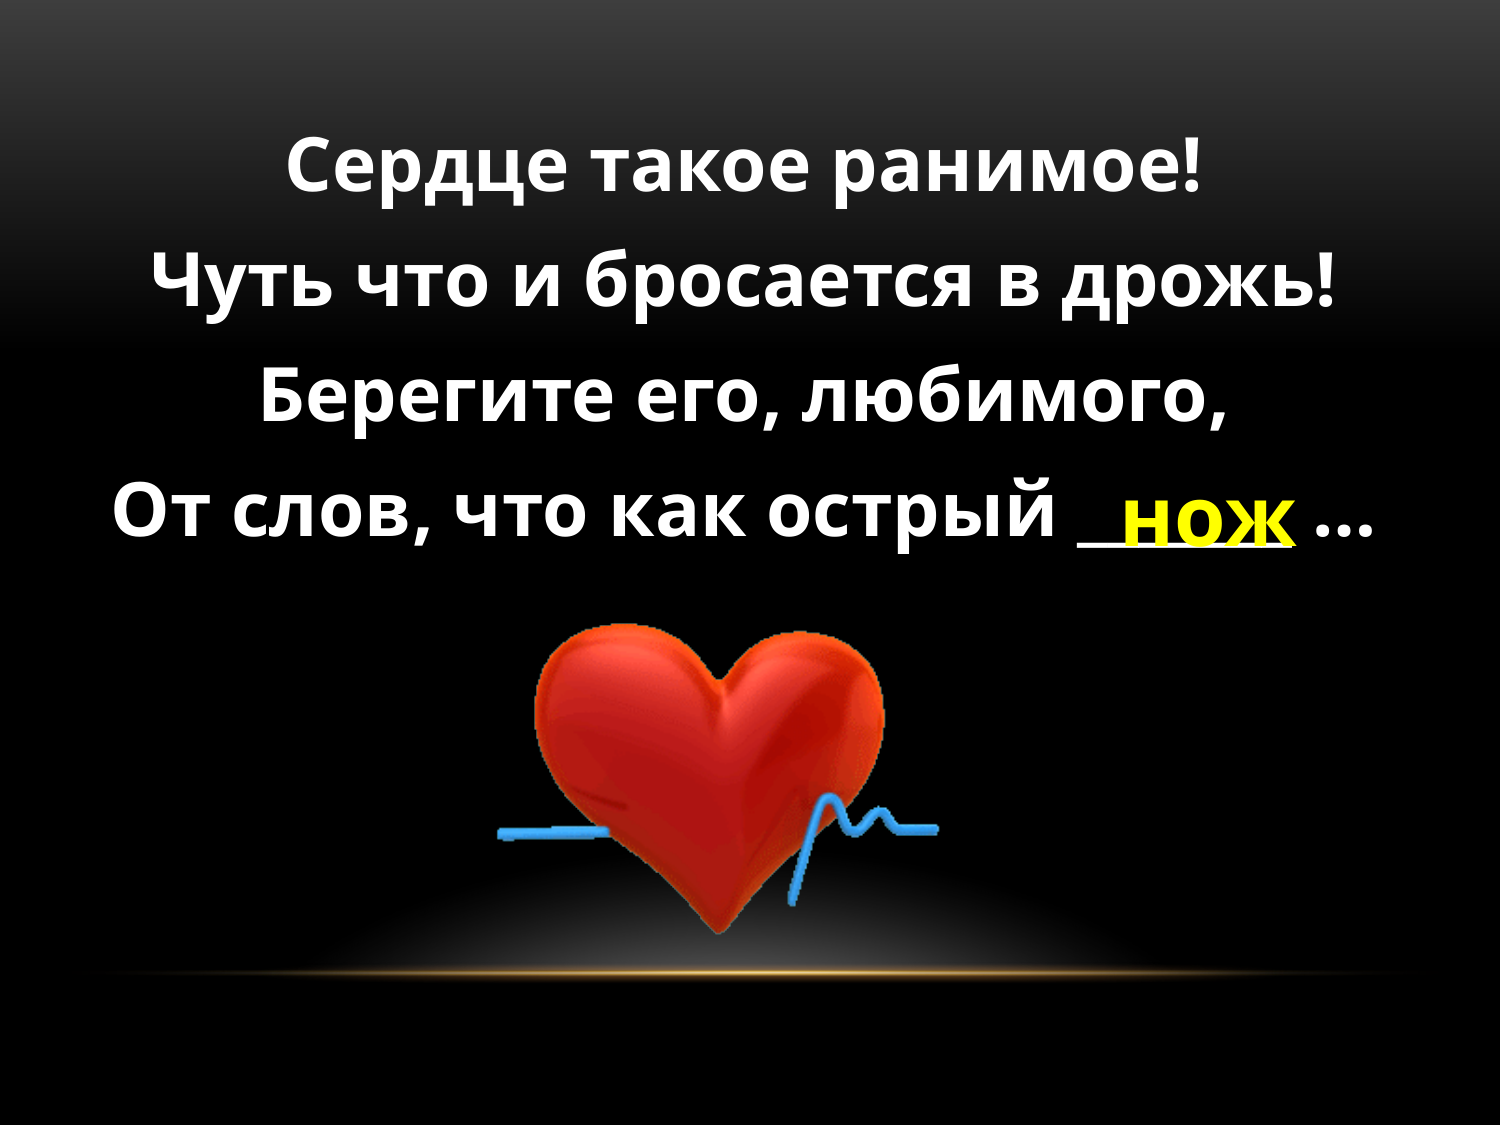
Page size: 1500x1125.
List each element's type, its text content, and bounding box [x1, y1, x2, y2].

text_box нож [1104, 456, 1500, 572]
picture [0, 0, 1500, 1125]
text_box Сердце такое ранимое! Чуть что и бросается в дрожь! Берегите его, любимого, От слов, что как острый _______ … [15, 285, 1465, 494]
